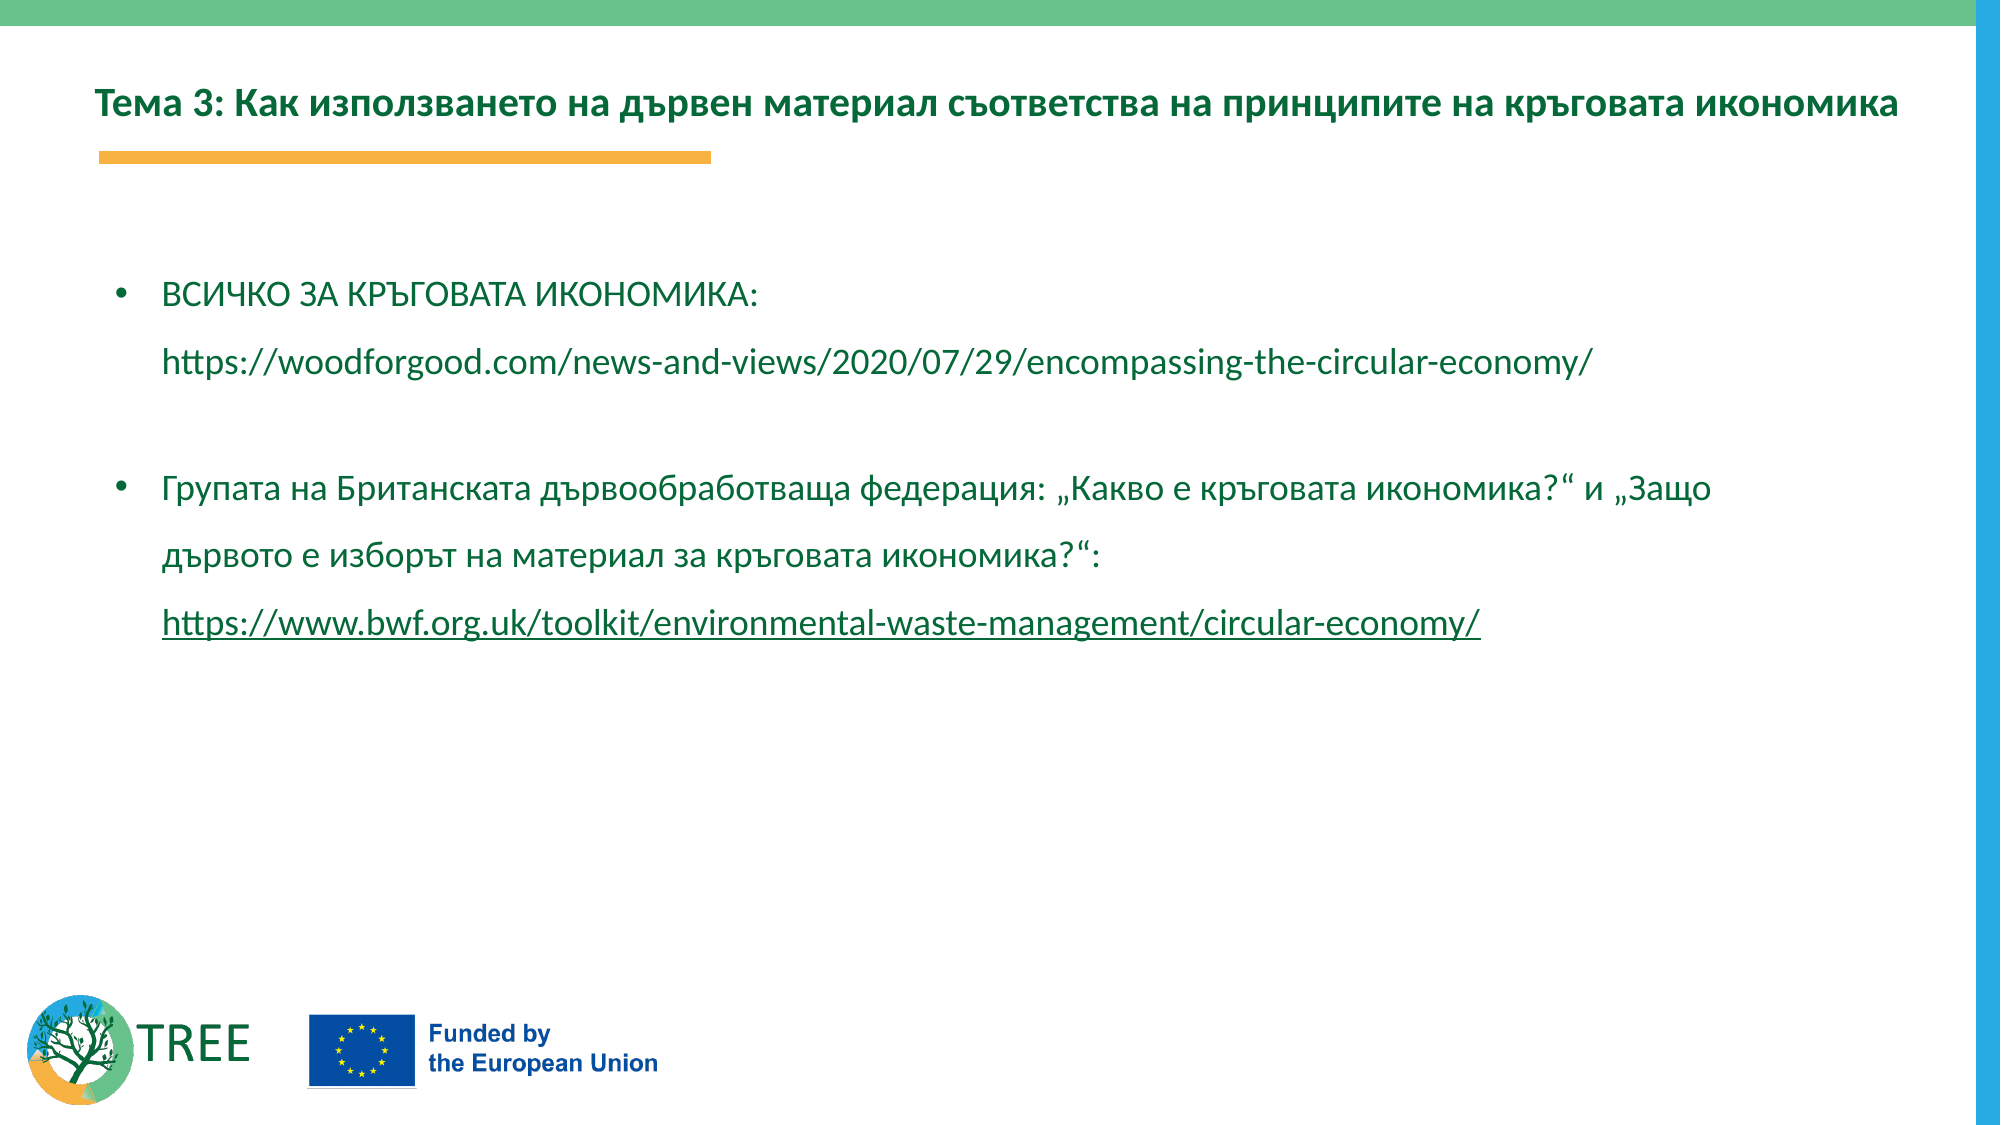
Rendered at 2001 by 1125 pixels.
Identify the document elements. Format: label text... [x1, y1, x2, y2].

text_box [1976, 0, 2000, 1125]
text_box Тема 3: Как използването на дървен материал съответства на принципите на кръговата икономика [79, 67, 1935, 133]
text_box [99, 151, 711, 164]
text_box [0, 0, 1976, 25]
text_box Групата на Британската дървообработваща федерация: „Какво е кръговата икономика?“ и „Защо дървото е изборът на материал за кръговата икономика?“:https://www.bwf.org.uk/toolkit/environmental-waste-management/circular-economy/ [99, 432, 1769, 651]
text_box ВСИЧКО ЗА КРЪГОВАТА ИКОНОМИКА: https://woodforgood.com/news-and-views/2020/07/29/encompassing-the-circular-economy/ [99, 239, 1746, 390]
picture [26, 995, 249, 1106]
picture [304, 1010, 684, 1091]
